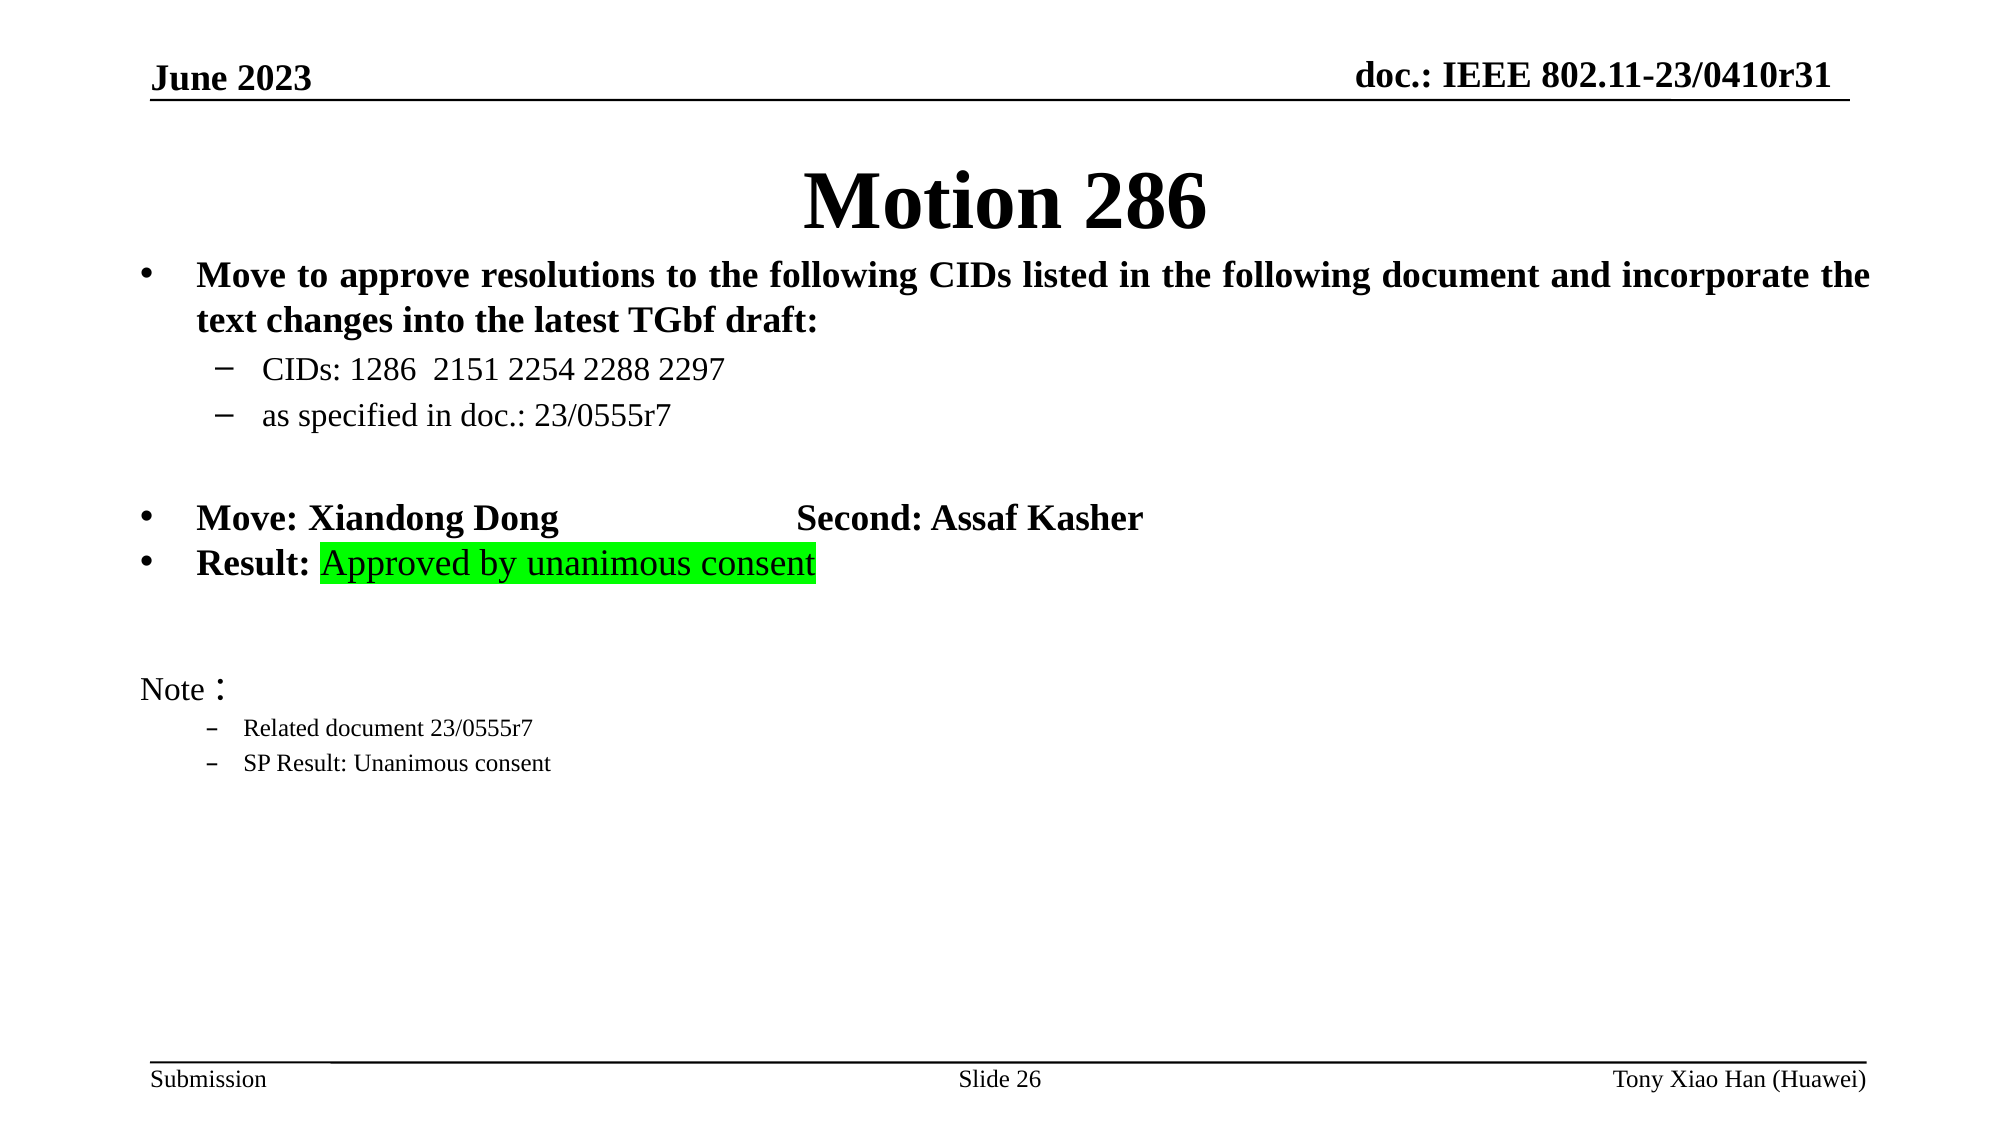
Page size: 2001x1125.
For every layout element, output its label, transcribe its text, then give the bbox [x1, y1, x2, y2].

text_box Move to approve resolutions to the following CIDs listed in the following document and incorporate the text changes into the latest TGbf draft: CIDs: 1286 2151 2254 2288 2297 as specified in doc.: 23/0555r7 Move: Xiandong Dong Second: Assaf Kasher Result: Approved by unanimous consent Note： Related document 23/0555r7 SP Result: Unanimous consent [125, 212, 1888, 900]
text_box Motion 286 [368, 137, 1644, 212]
